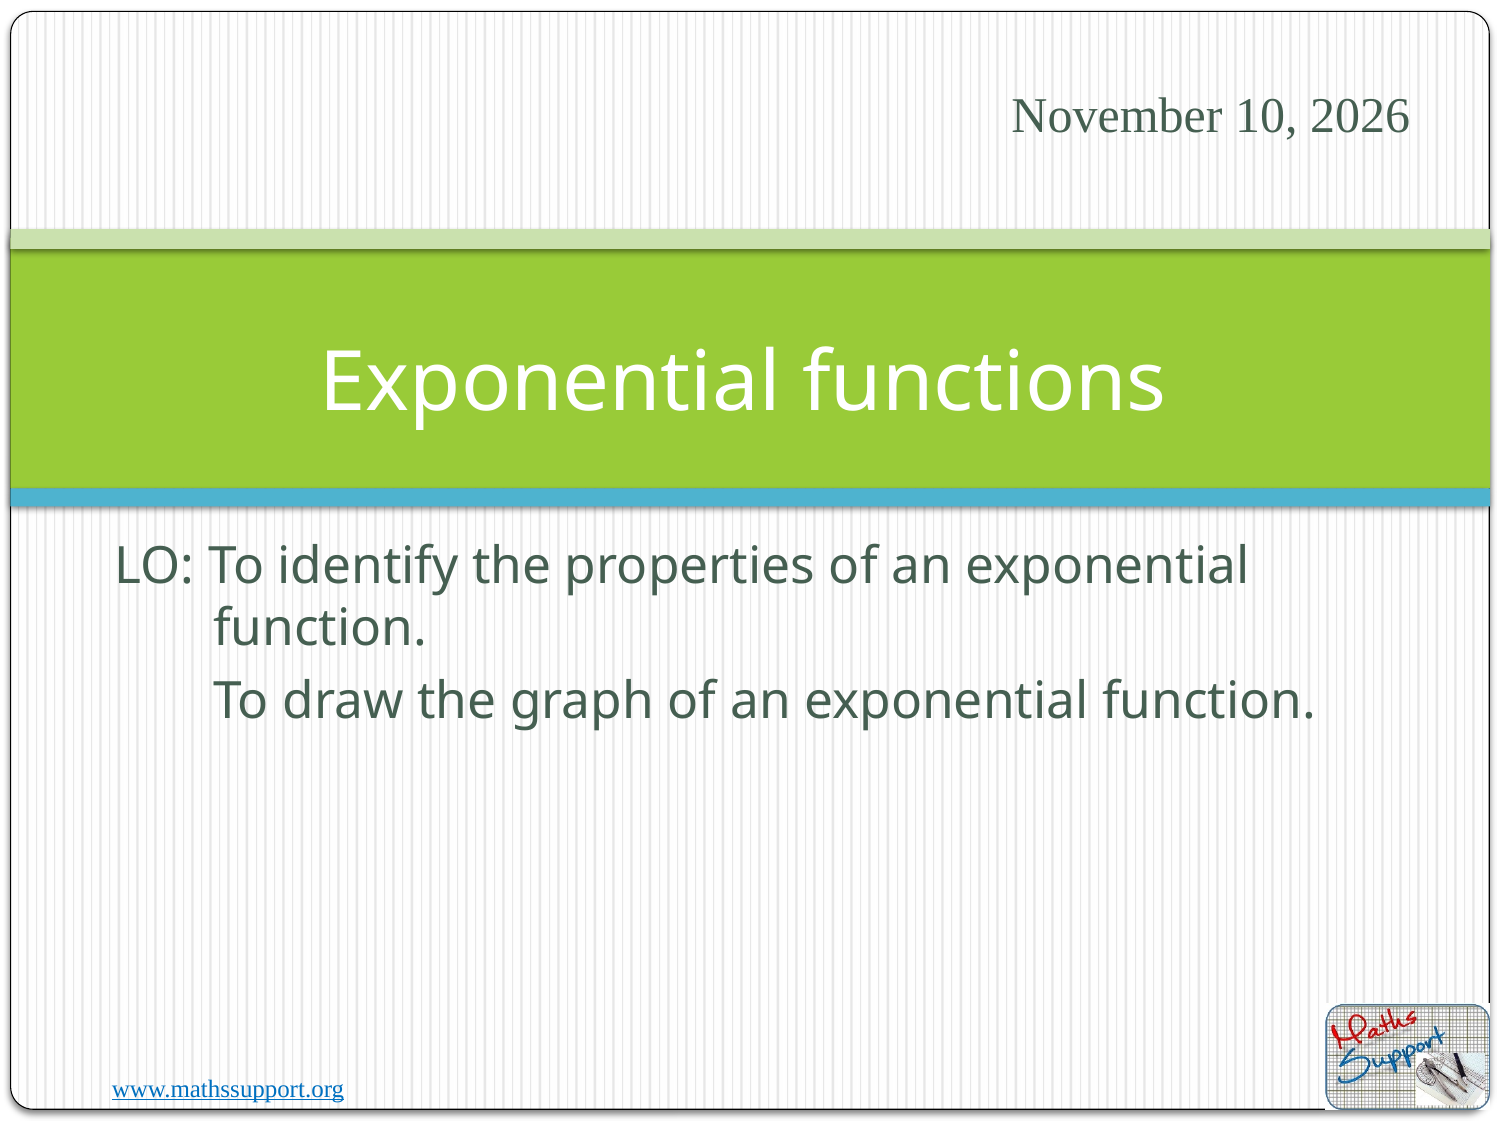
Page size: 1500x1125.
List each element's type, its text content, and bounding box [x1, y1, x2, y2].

text_box [93, 1071, 376, 1106]
picture [1325, 1003, 1490, 1110]
text_box [1324, 1004, 1488, 1106]
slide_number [900, 75, 1425, 150]
title Exponential functions [99, 275, 1388, 488]
subtitle LO: To identify the properties of an exponential function. To draw the graph of an exponential function. [99, 525, 1363, 788]
